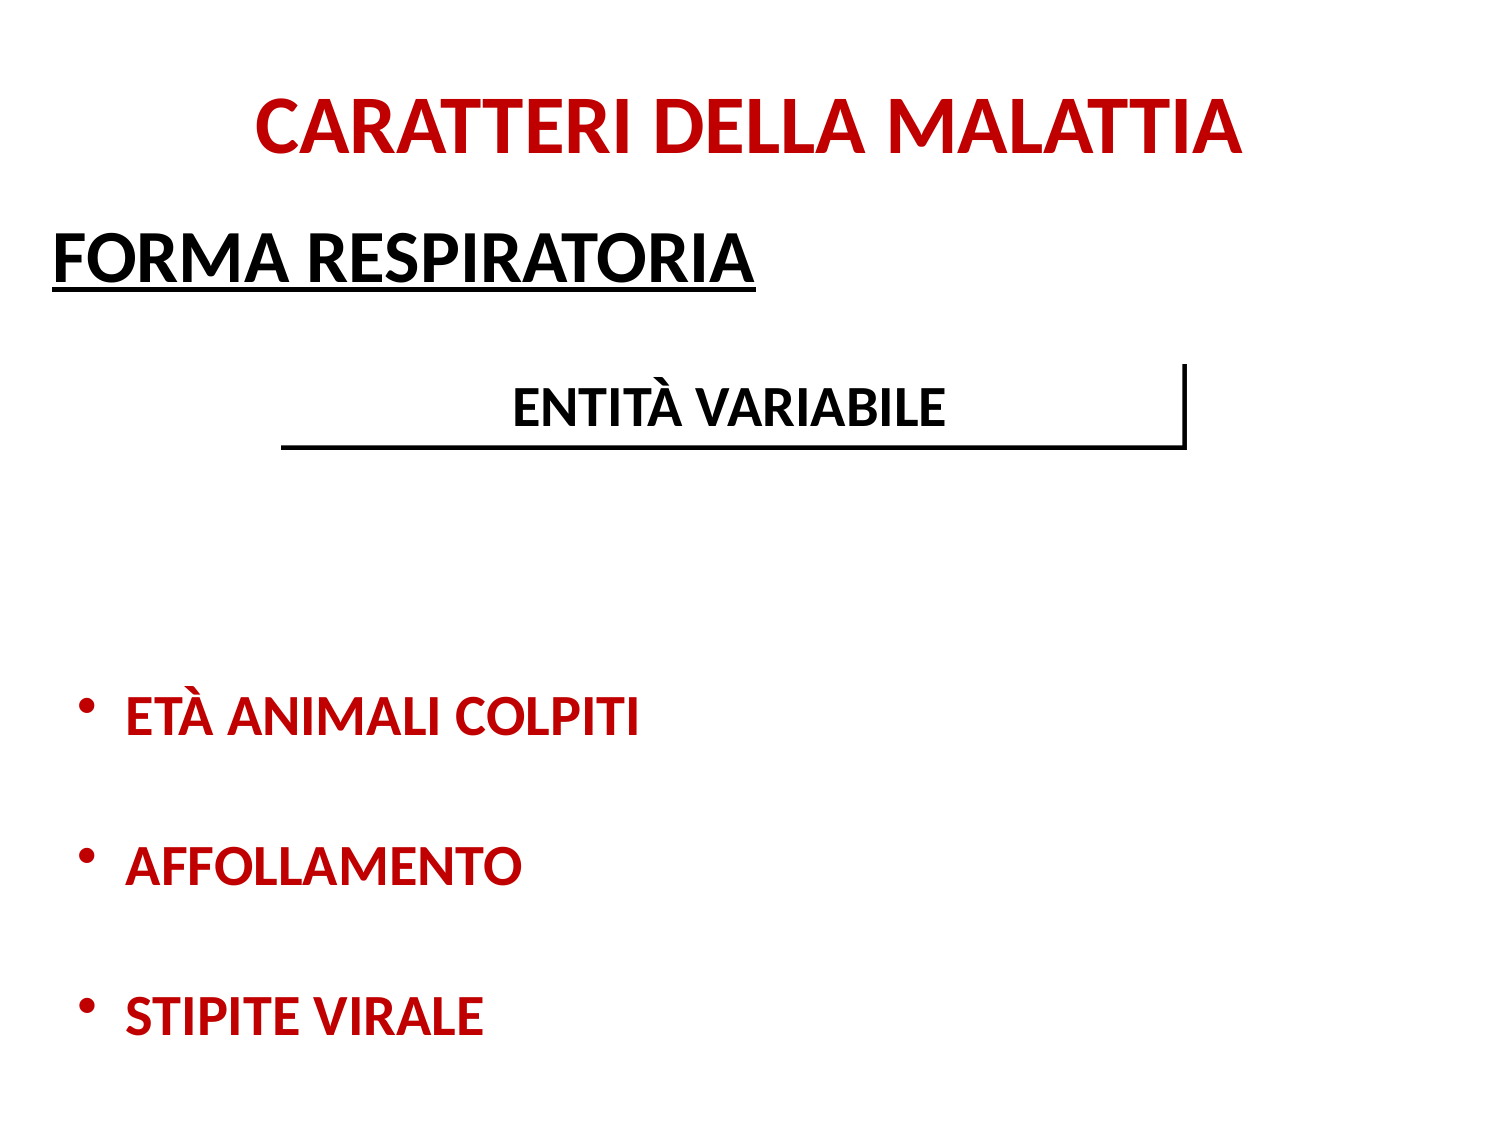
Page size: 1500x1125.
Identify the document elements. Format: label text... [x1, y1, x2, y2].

text_box ETÀ ANIMALI COLPITI [62, 669, 868, 755]
text_box ENTITÀ VARIABILE [277, 360, 1183, 446]
text_box STIPITE VIRALE [62, 969, 664, 1055]
text_box CARATTERI DELLA MALATTIA [240, 62, 1260, 178]
text_box AFFOLLAMENTO [62, 819, 868, 905]
text_box FORMA RESPIRATORIA [37, 199, 1025, 305]
